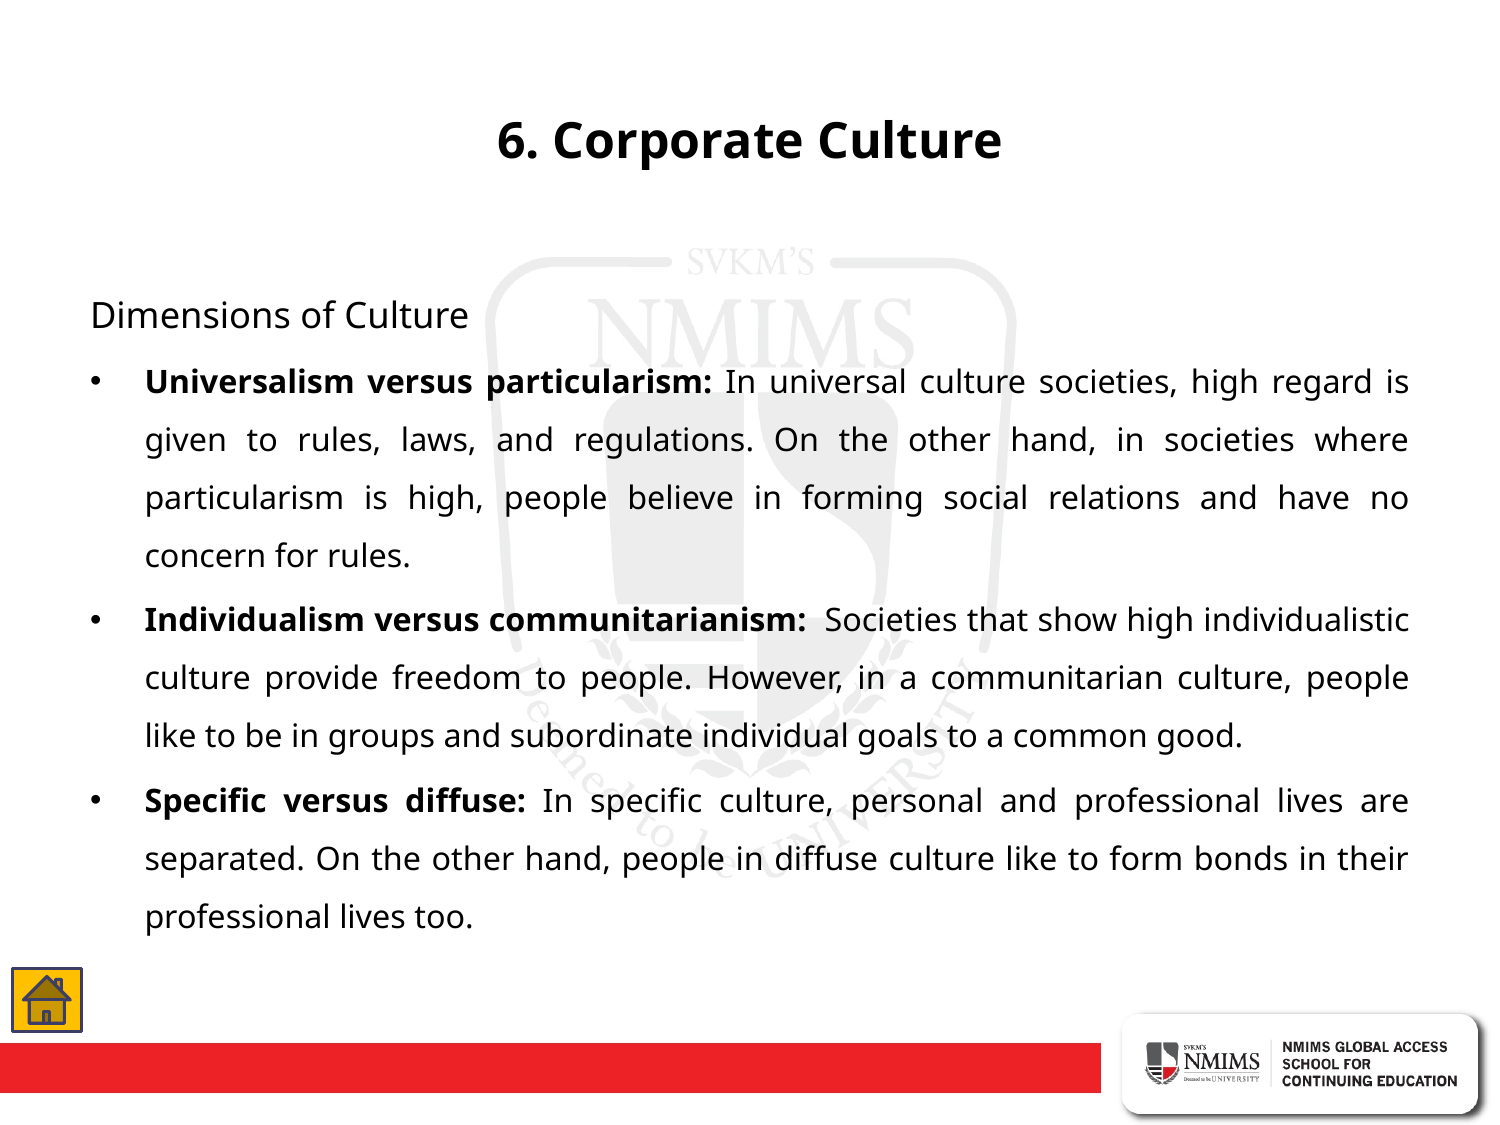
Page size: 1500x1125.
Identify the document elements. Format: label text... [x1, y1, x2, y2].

list Dimensions of Culture Universalism versus particularism: In universal culture societies, high regard is given to rules, laws, and regulations. On the other hand, in societies where particularism is high, people believe in forming social relations and have no concern for rules. Individualism versus communitarianism: Societies that show high individualistic culture provide freedom to people. However, in a communitarian culture, people like to be in groups and subordinate individual goals to a common good. Specific versus diffuse: In specific culture, personal and professional lives are separated. On the other hand, people in diffuse culture like to form bonds in their professional lives too. [75, 262, 1425, 1005]
title 6. Corporate Culture [75, 45, 1425, 233]
picture [0, 0, 1500, 1125]
text_box [12, 968, 82, 1032]
